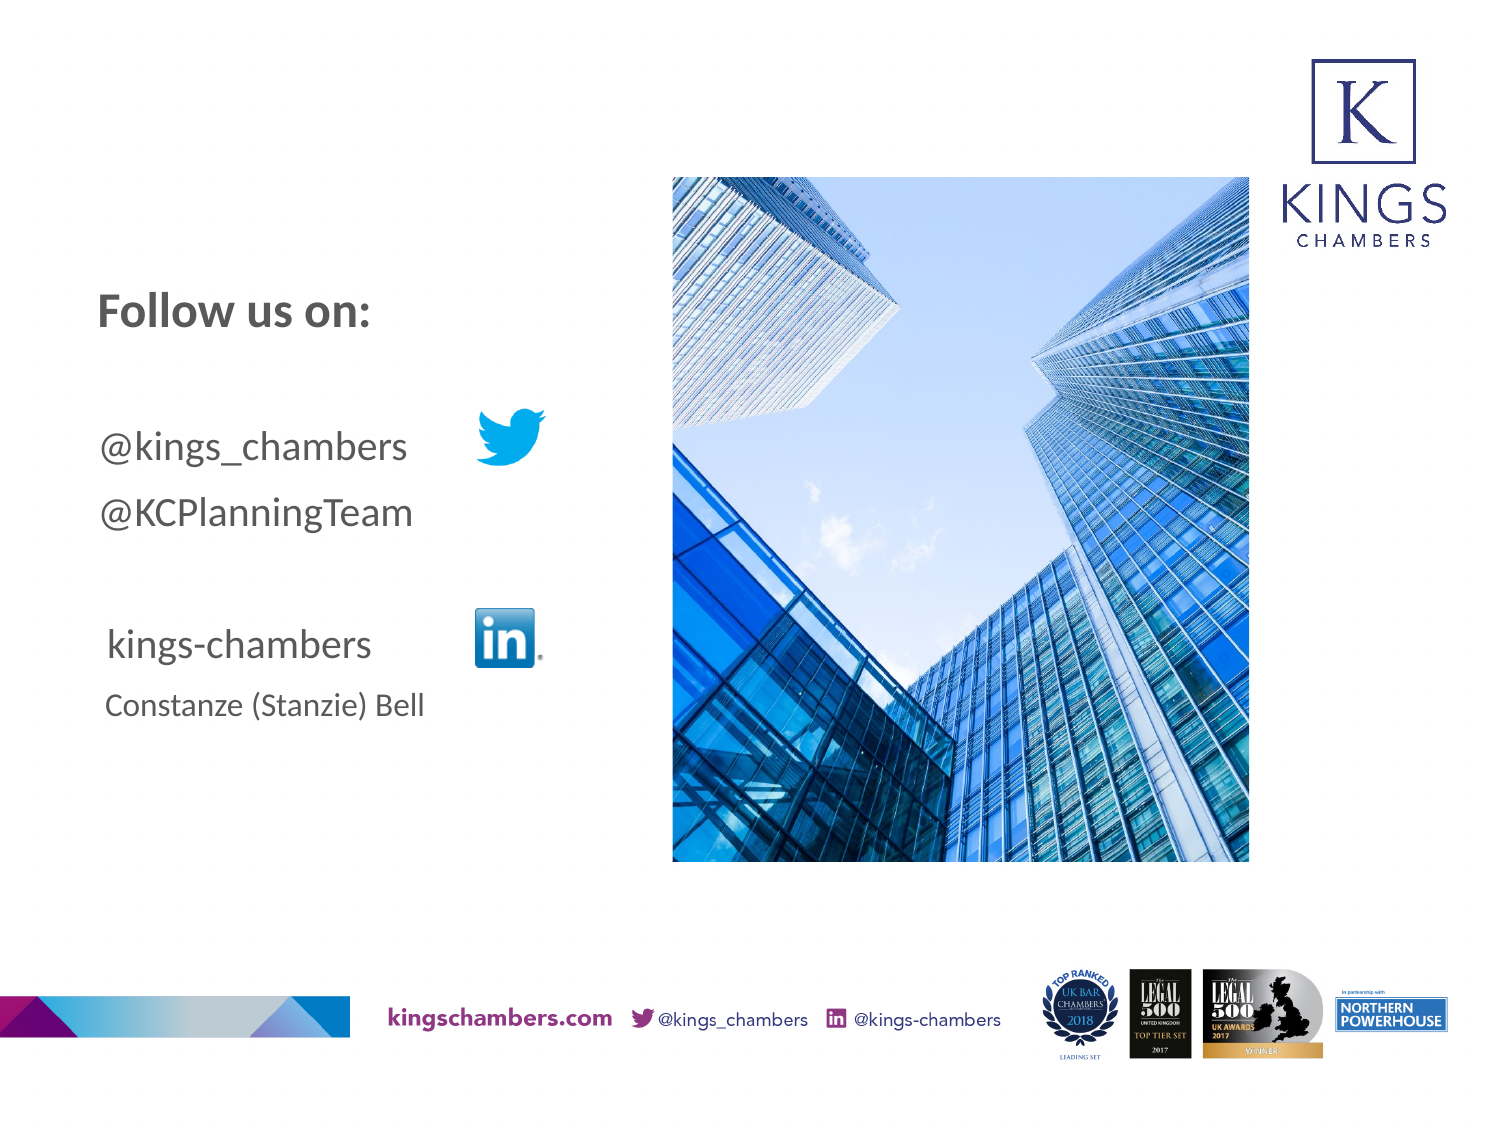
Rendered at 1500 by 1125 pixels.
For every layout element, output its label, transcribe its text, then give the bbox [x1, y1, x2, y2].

list Follow us on: @kings_chambers @KCPlanningTeam kings-chambers Constanze (Stanzie) Bell [82, 205, 647, 831]
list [672, 175, 1250, 862]
picture [0, 0, 1500, 1125]
